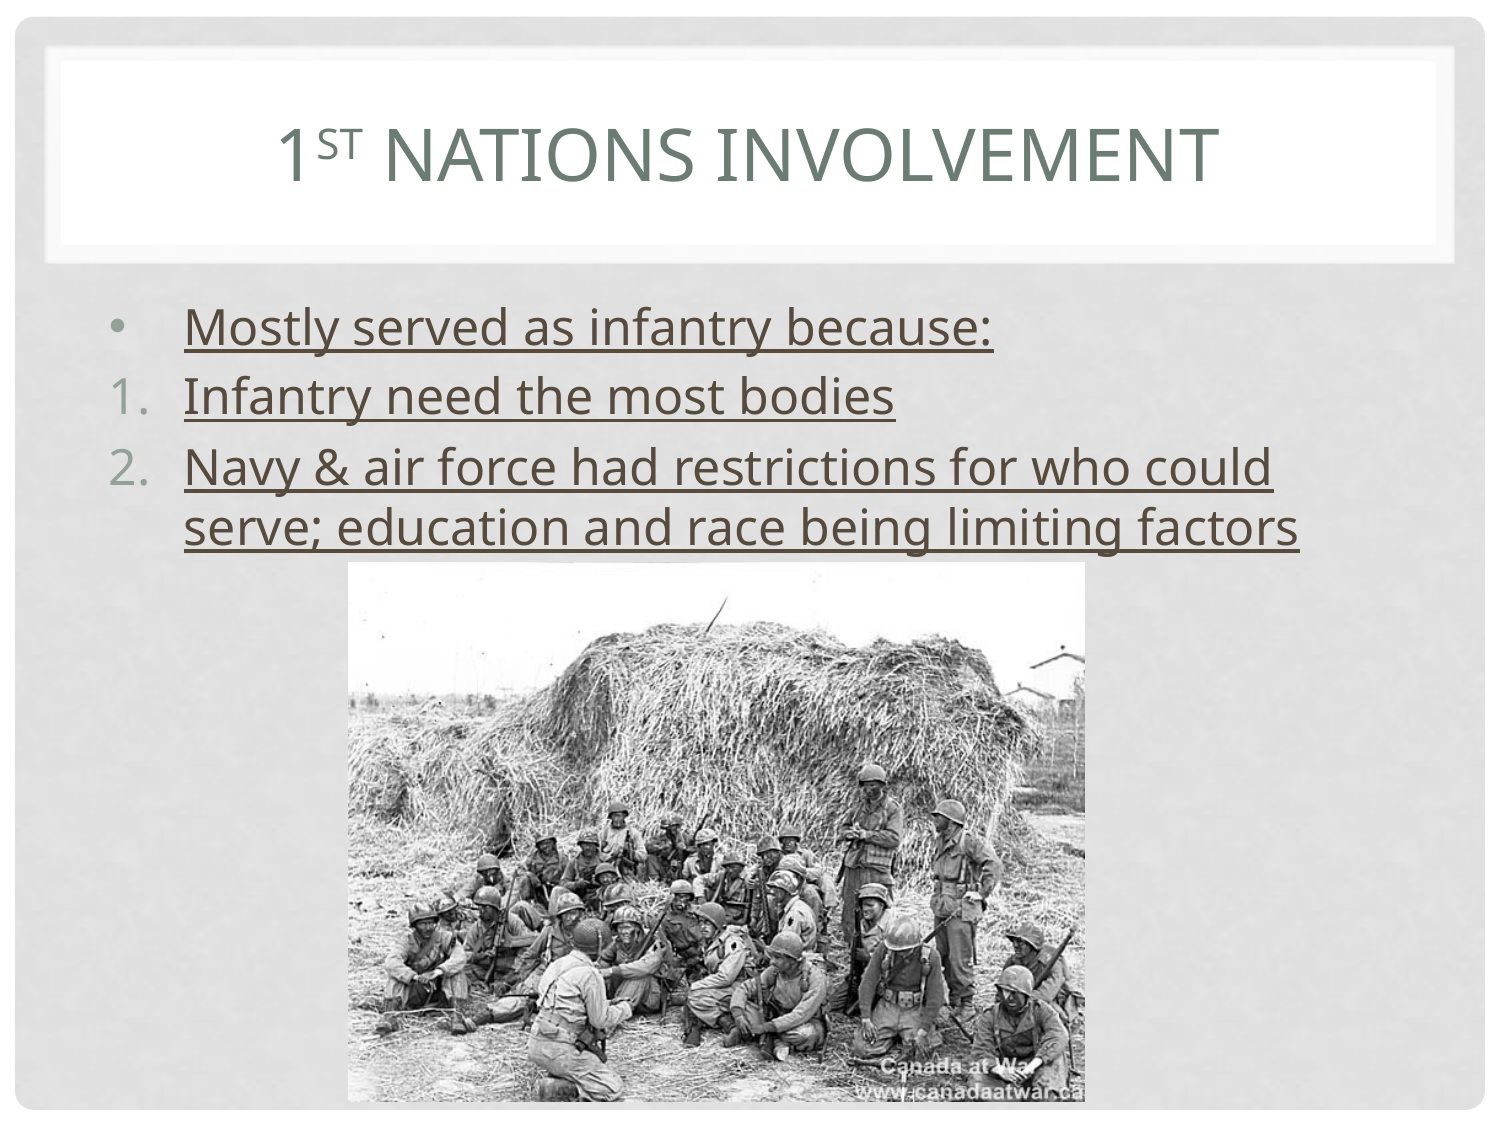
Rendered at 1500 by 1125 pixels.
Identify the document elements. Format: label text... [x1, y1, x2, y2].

picture [348, 562, 1086, 1102]
title 1st Nations Involvement [69, 66, 1425, 238]
list Mostly served as infantry because: Infantry need the most bodies Navy & air force had restrictions for who could serve; education and race being limiting factors [75, 287, 1425, 1005]
